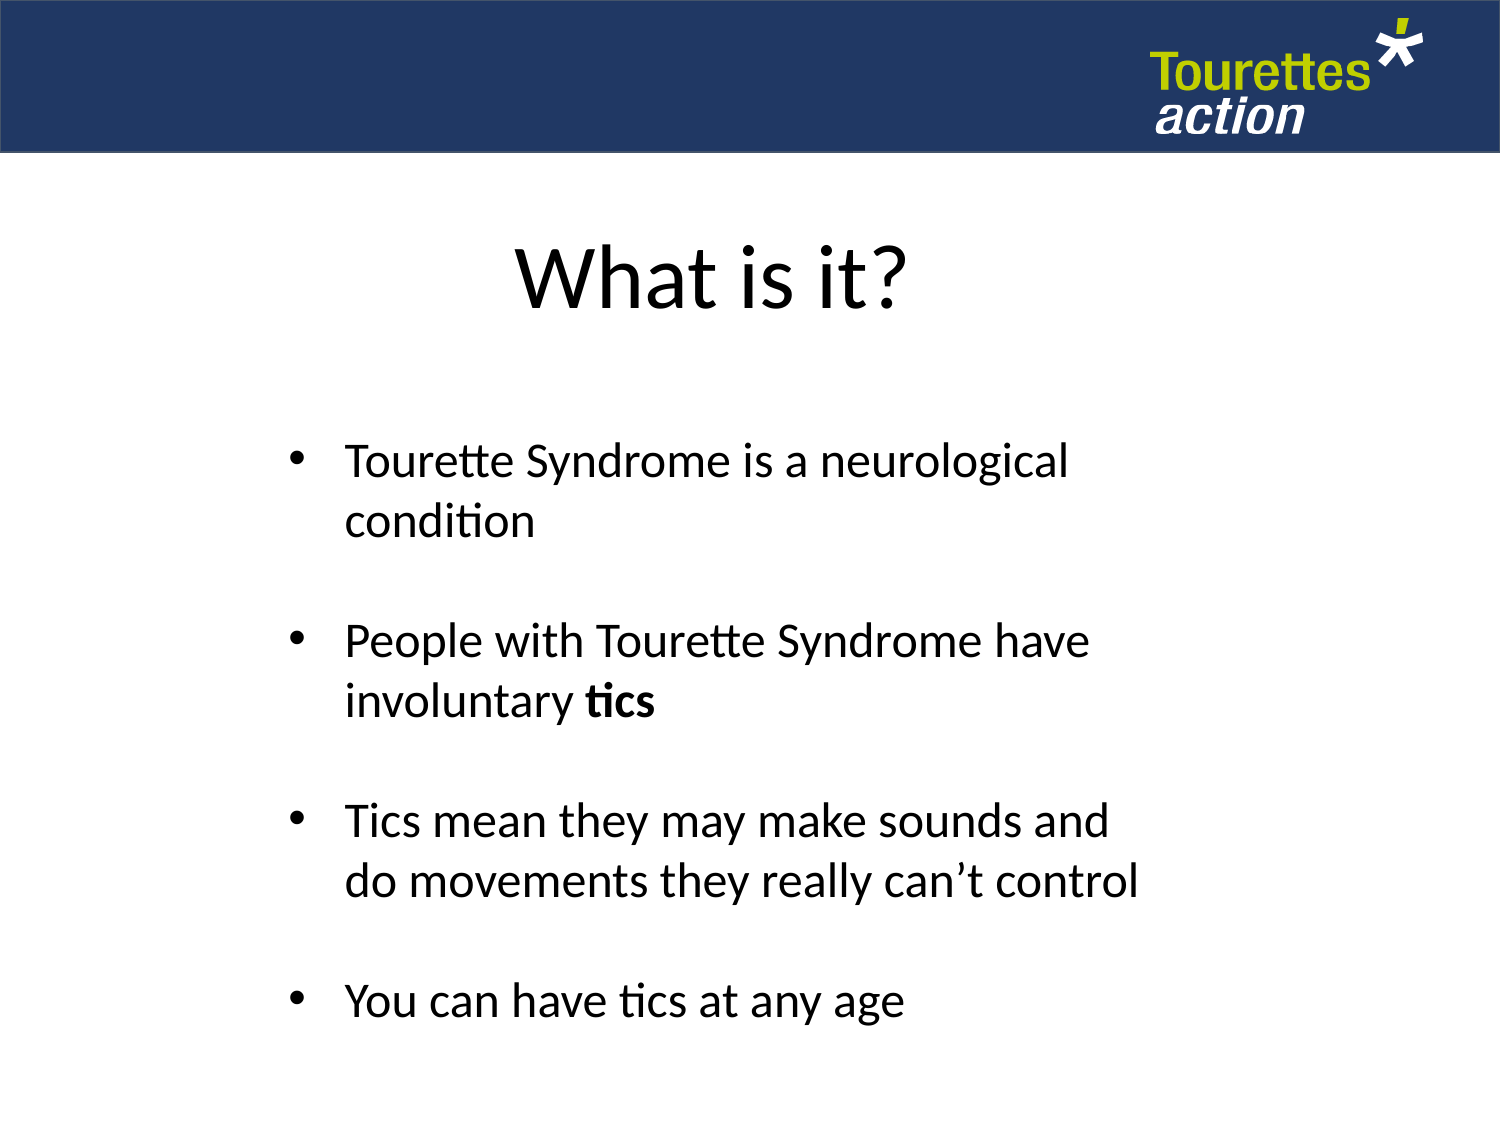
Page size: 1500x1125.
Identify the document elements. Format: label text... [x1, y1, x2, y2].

text_box Tourette Syndrome is a neurological condition People with Tourette Syndrome have involuntary tics Tics mean they may make sounds and do movements they really can’t control You can have tics at any age [273, 420, 1168, 1107]
picture [1150, 18, 1423, 134]
text_box What is it? [241, 209, 1200, 335]
